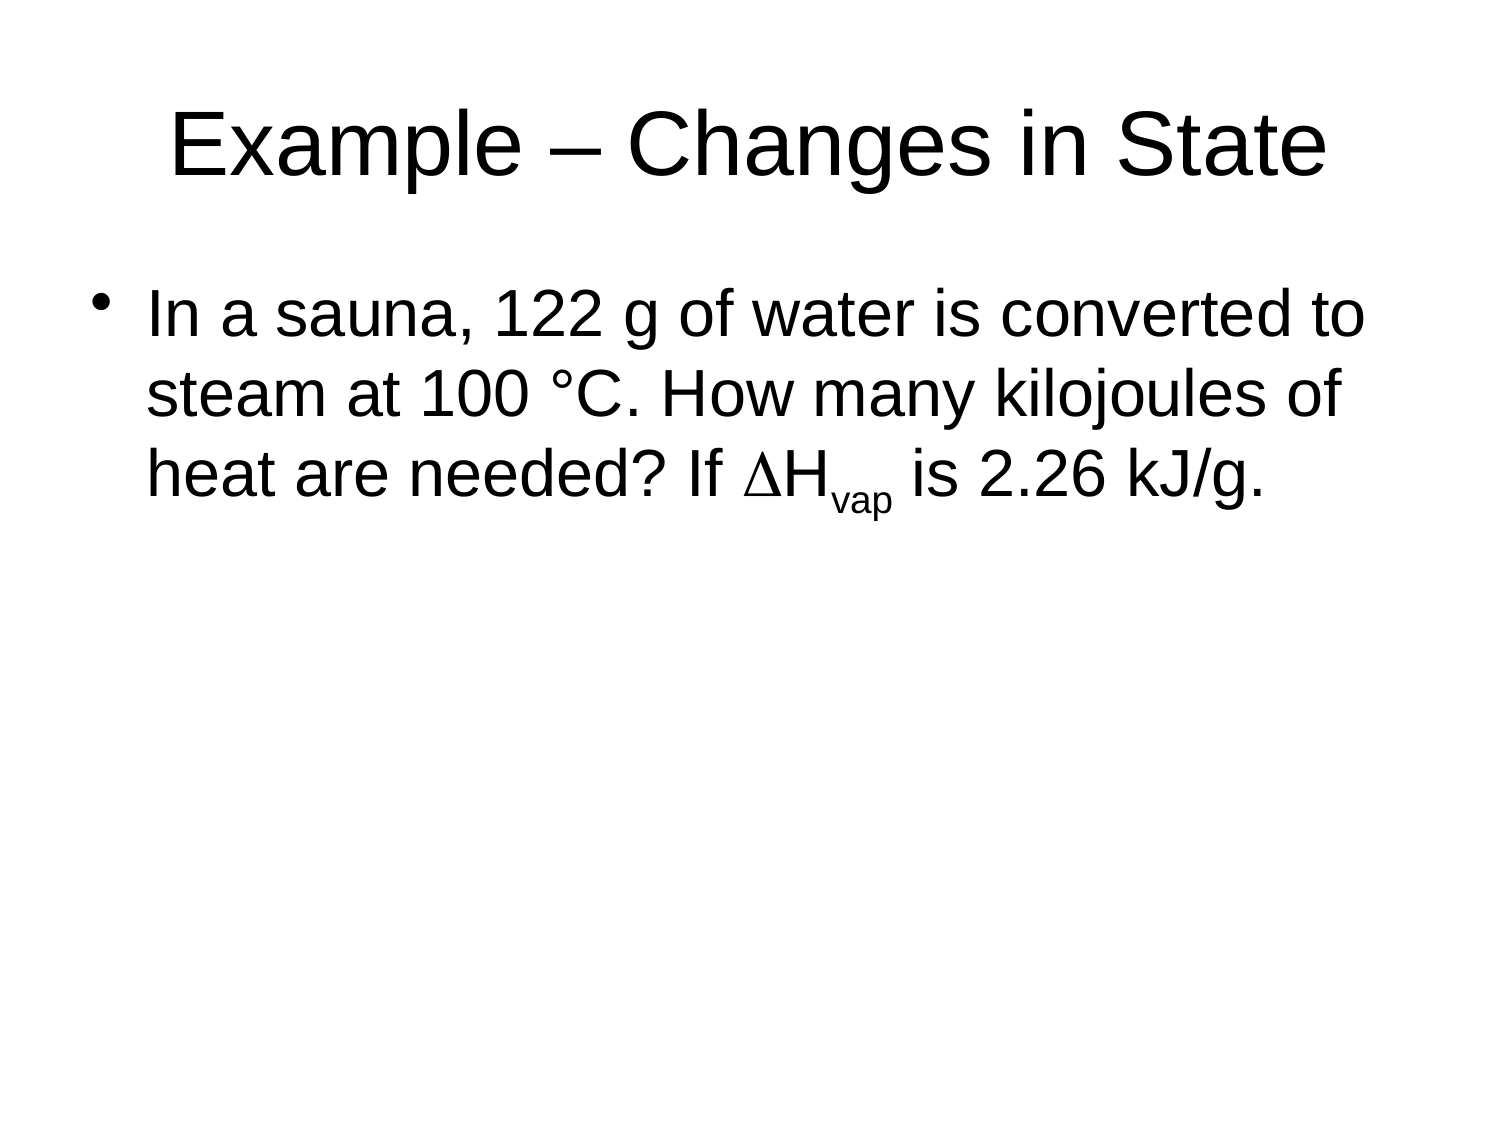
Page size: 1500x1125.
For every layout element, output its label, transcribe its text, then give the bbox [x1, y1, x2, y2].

title Example – Changes in State [74, 44, 1426, 233]
list In a sauna, 122 g of water is converted to steam at 100 °C. How many kilojoules of heat are needed? If DHvap is 2.26 kJ/g. [74, 262, 1426, 1006]
